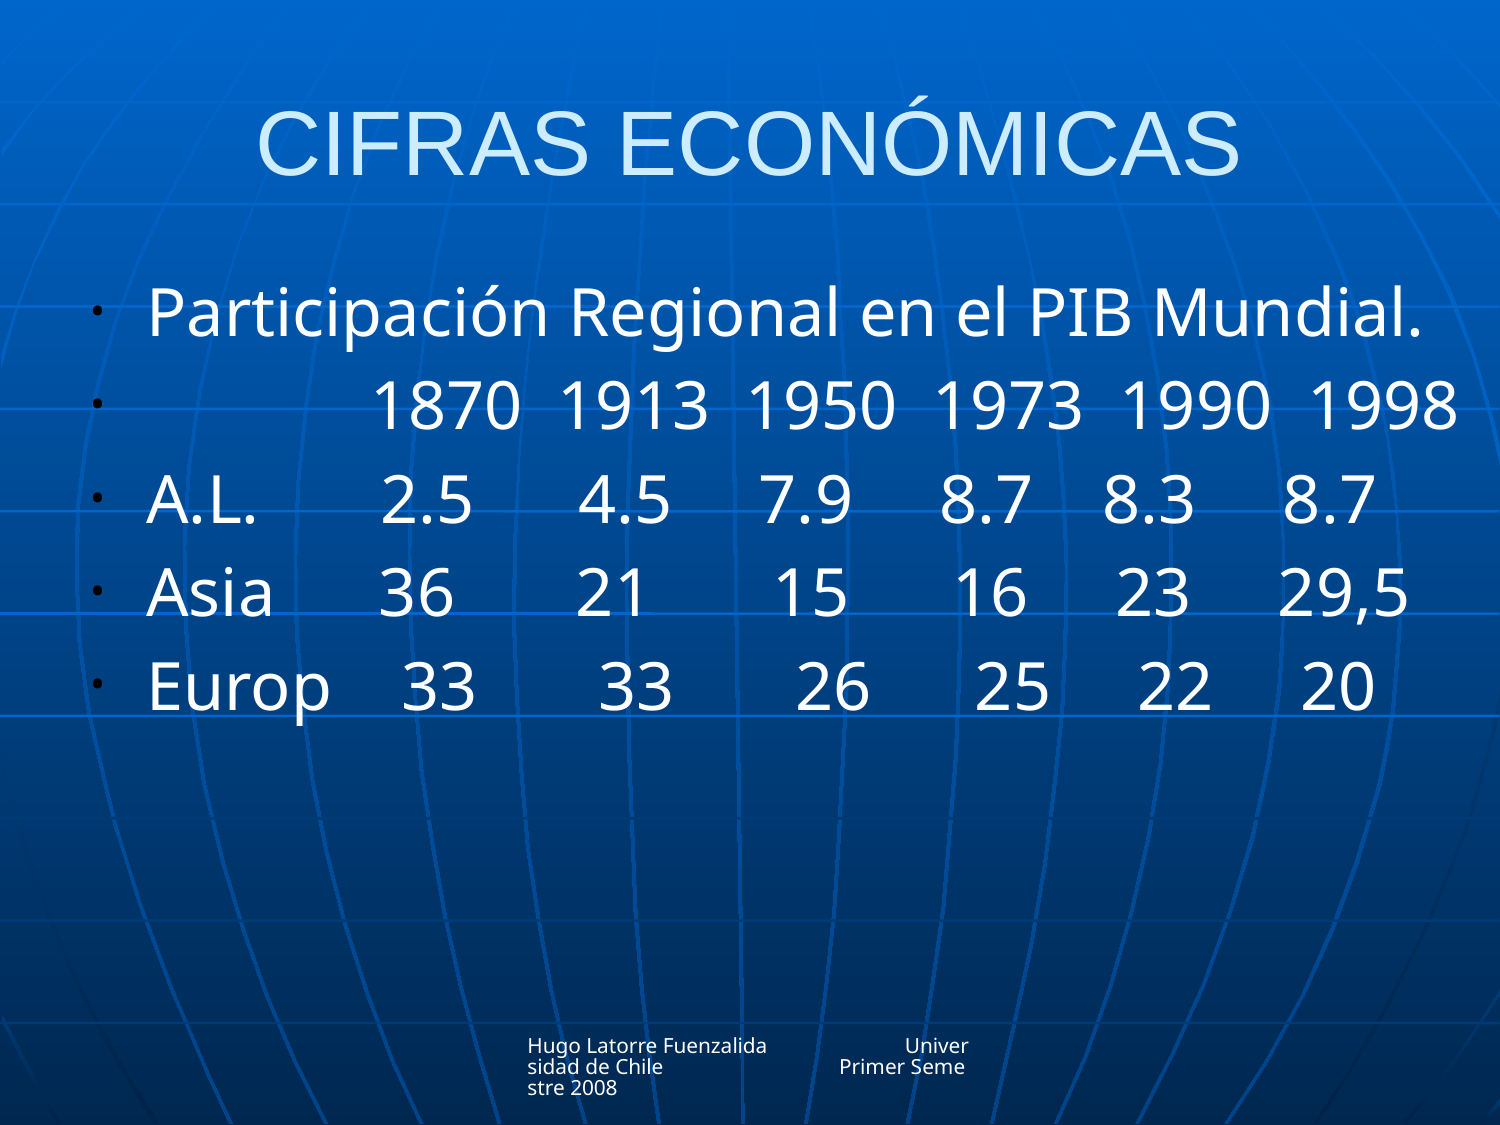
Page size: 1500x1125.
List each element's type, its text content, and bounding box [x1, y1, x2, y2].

title CIFRAS ECONÓMICAS [74, 45, 1426, 233]
list Participación Regional en el PIB Mundial. 1870 1913 1950 1973 1990 1998 A.L. 2.5 4.5 7.9 8.7 8.3 8.7 Asia 36 21 15 16 23 29,5 Europ 33 33 26 25 22 20 [74, 262, 1500, 1006]
footer Hugo Latorre Fuenzalida Universidad de Chile Primer Semestre 2008 [512, 1024, 988, 1101]
